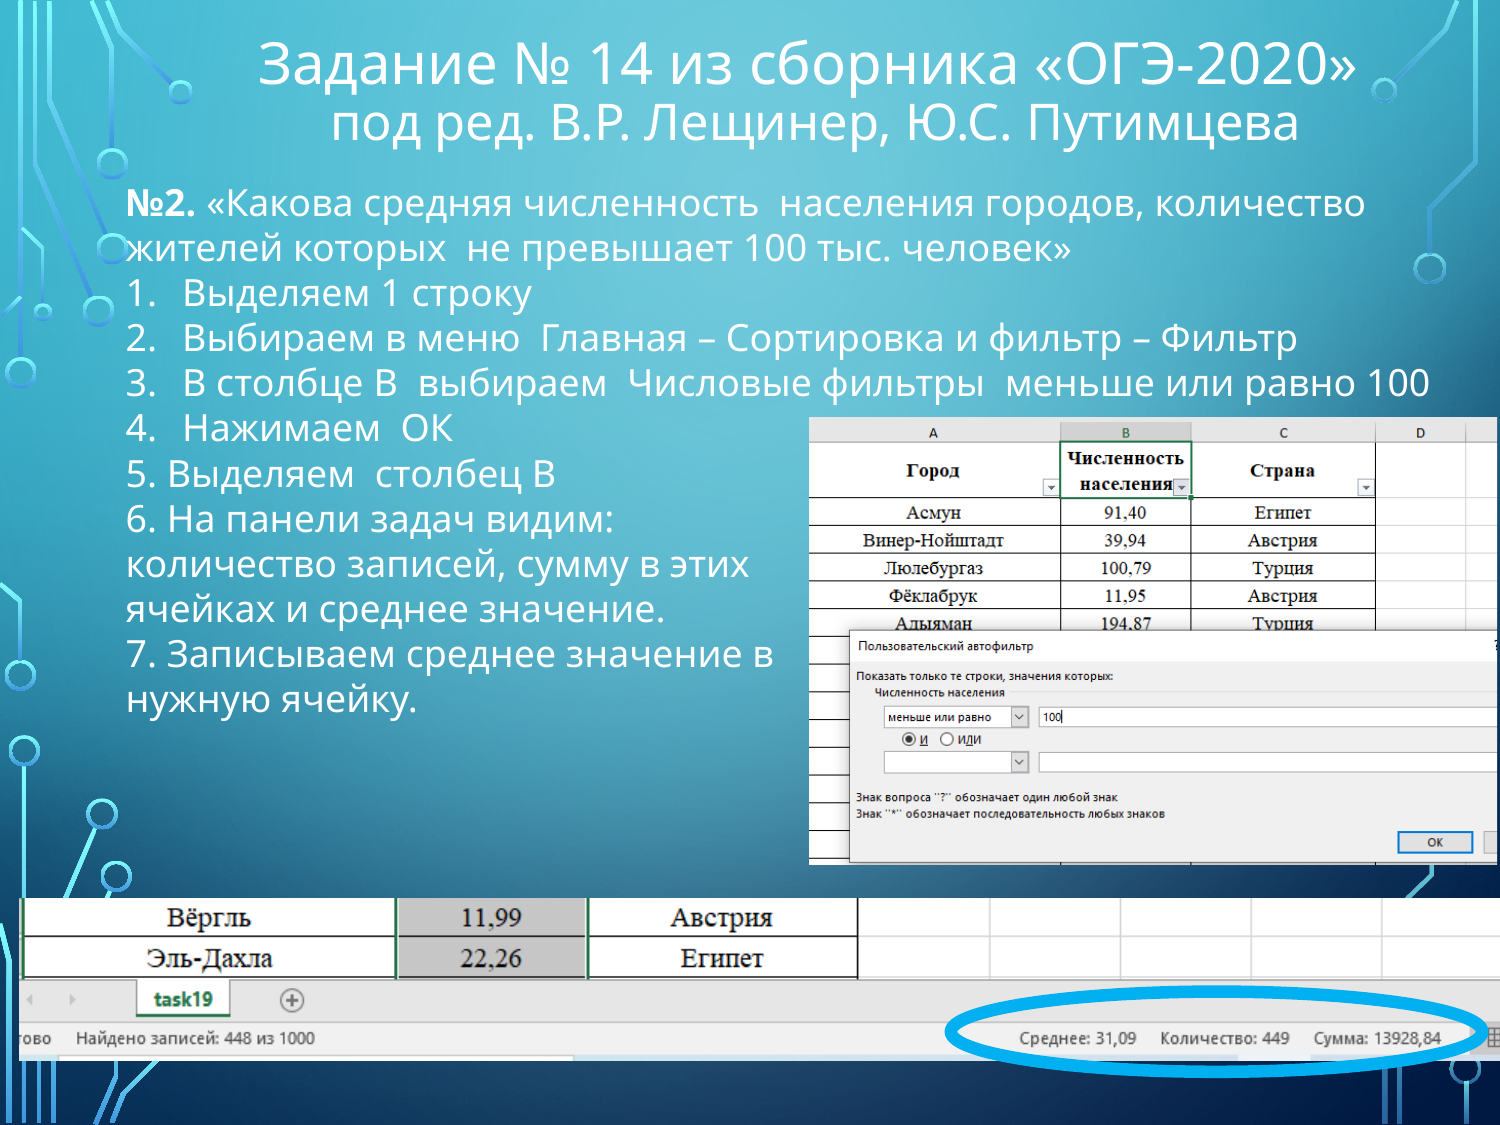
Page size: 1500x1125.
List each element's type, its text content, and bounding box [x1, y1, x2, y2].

picture [958, 999, 1475, 1061]
picture [808, 417, 1498, 865]
picture [19, 898, 1500, 1061]
text_box [1026, 1061, 1407, 1074]
title Задание № 14 из сборника «ОГЭ-2020» под ред. В.Р. Лещинер, Ю.С. Путимцева [206, 4, 1426, 182]
text_box 5. Выделяем столбец В 6. На панели задач видим: количество записей, сумму в этих ячейках и среднее значение. 7. Записываем среднее значение в нужную ячейку. [110, 442, 808, 728]
text_box №2. «Какова средняя численность населения городов, количество жителей которых не превышает 100 тыс. человек» Выделяем 1 строку Выбираем в меню Главная – Сортировка и фильтр – Фильтр В столбце B выбираем Числовые фильтры меньше или равно 100 Нажимаем ОК [110, 171, 1458, 442]
